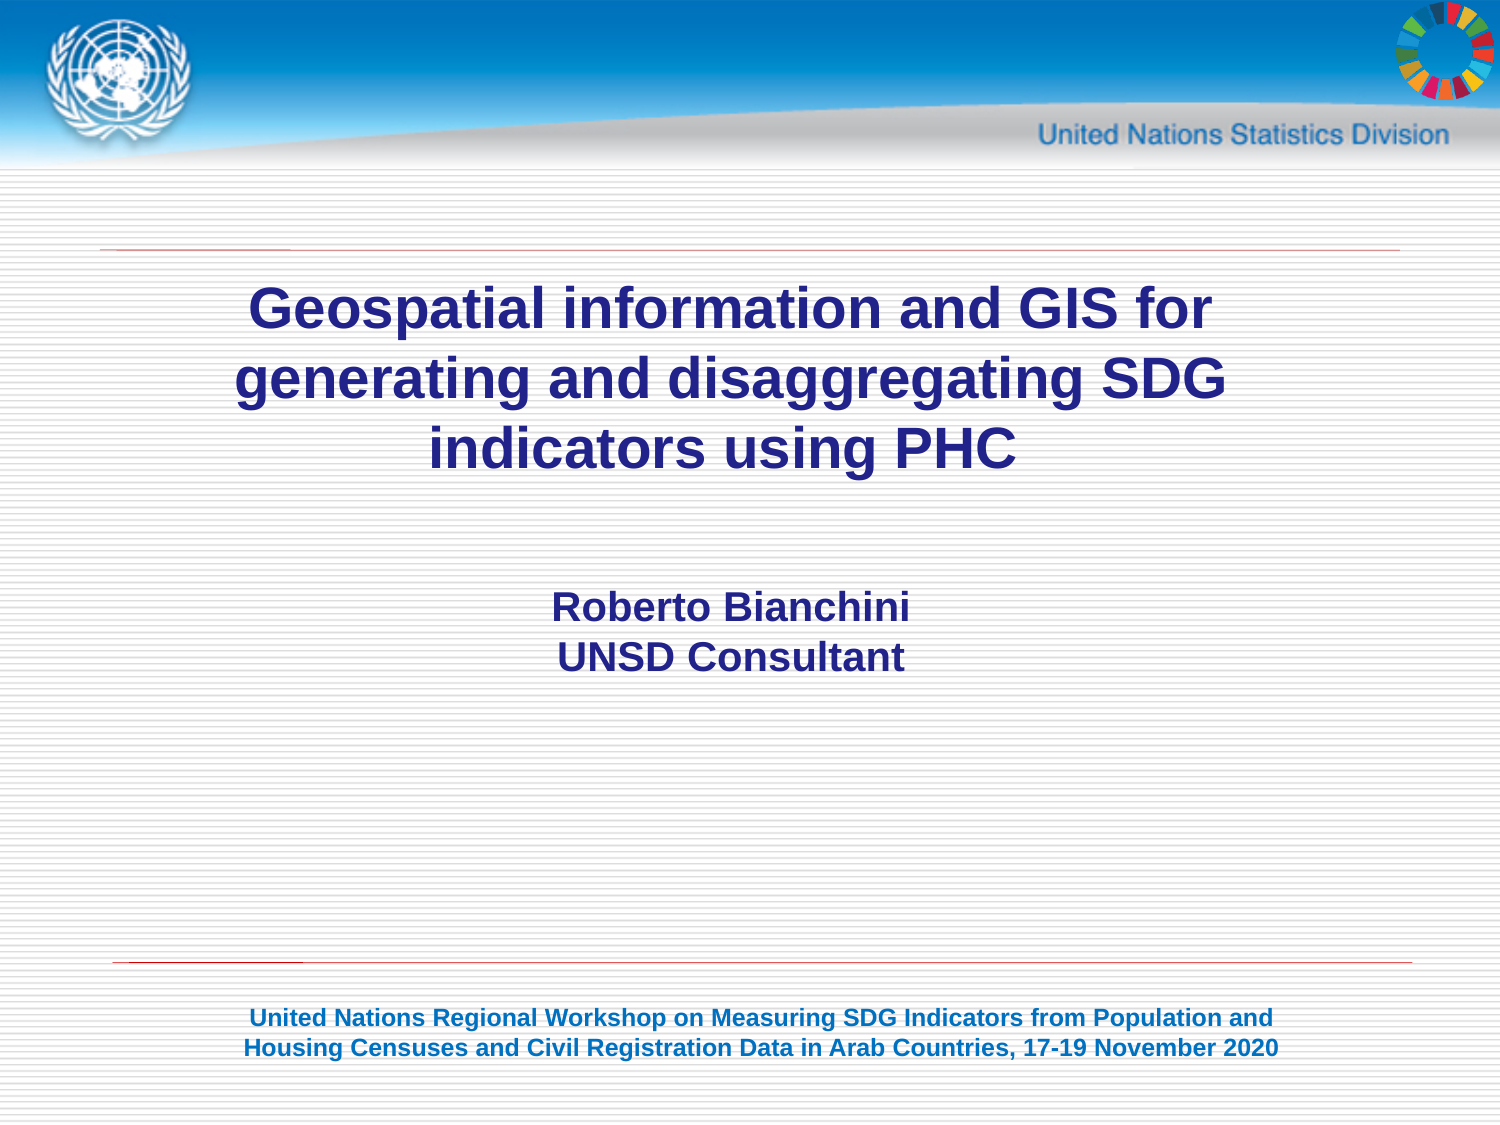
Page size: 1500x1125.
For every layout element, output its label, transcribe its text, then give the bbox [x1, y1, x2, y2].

text_box Geospatial information and GIS for generating and disaggregating SDG indicators using PHC Roberto Bianchini UNSD Consultant [112, 262, 1350, 963]
picture [1397, 47, 1417, 61]
picture [0, 0, 1500, 1125]
